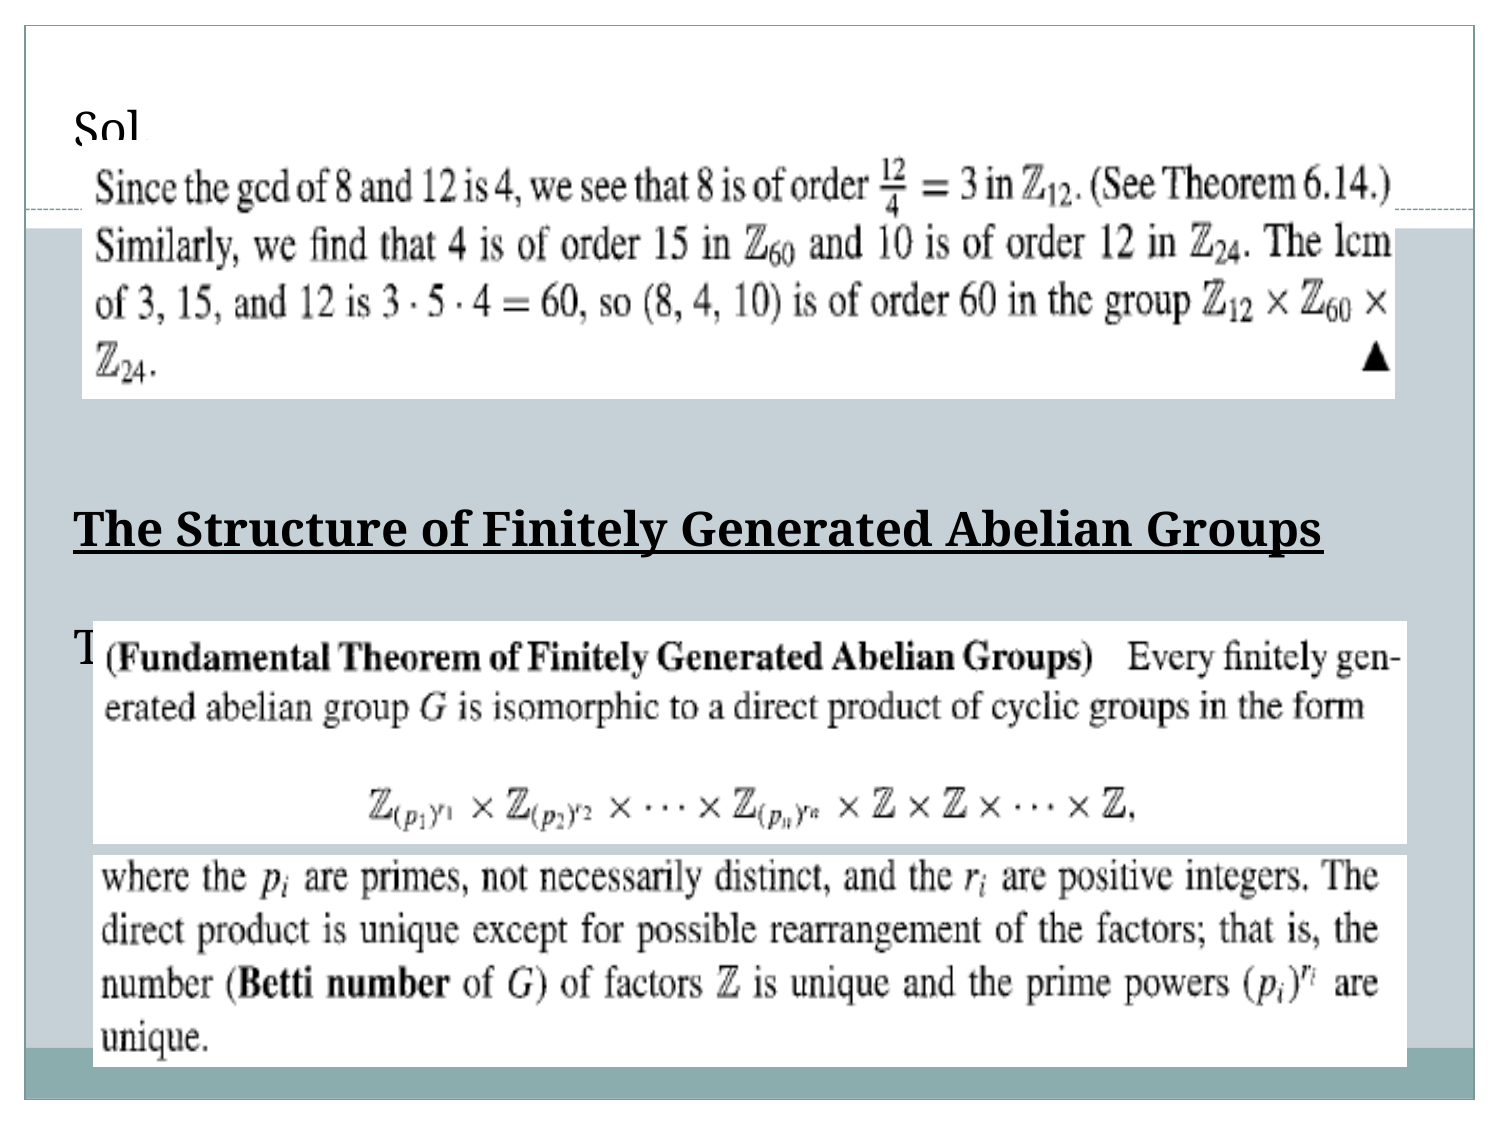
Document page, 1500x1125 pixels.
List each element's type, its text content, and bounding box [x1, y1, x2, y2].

list Sol. The Structure of Finitely Generated Abelian Groups Theorem 4 [58, 46, 1454, 1079]
picture [81, 140, 1395, 399]
picture [93, 855, 1407, 1067]
picture [93, 620, 1407, 844]
